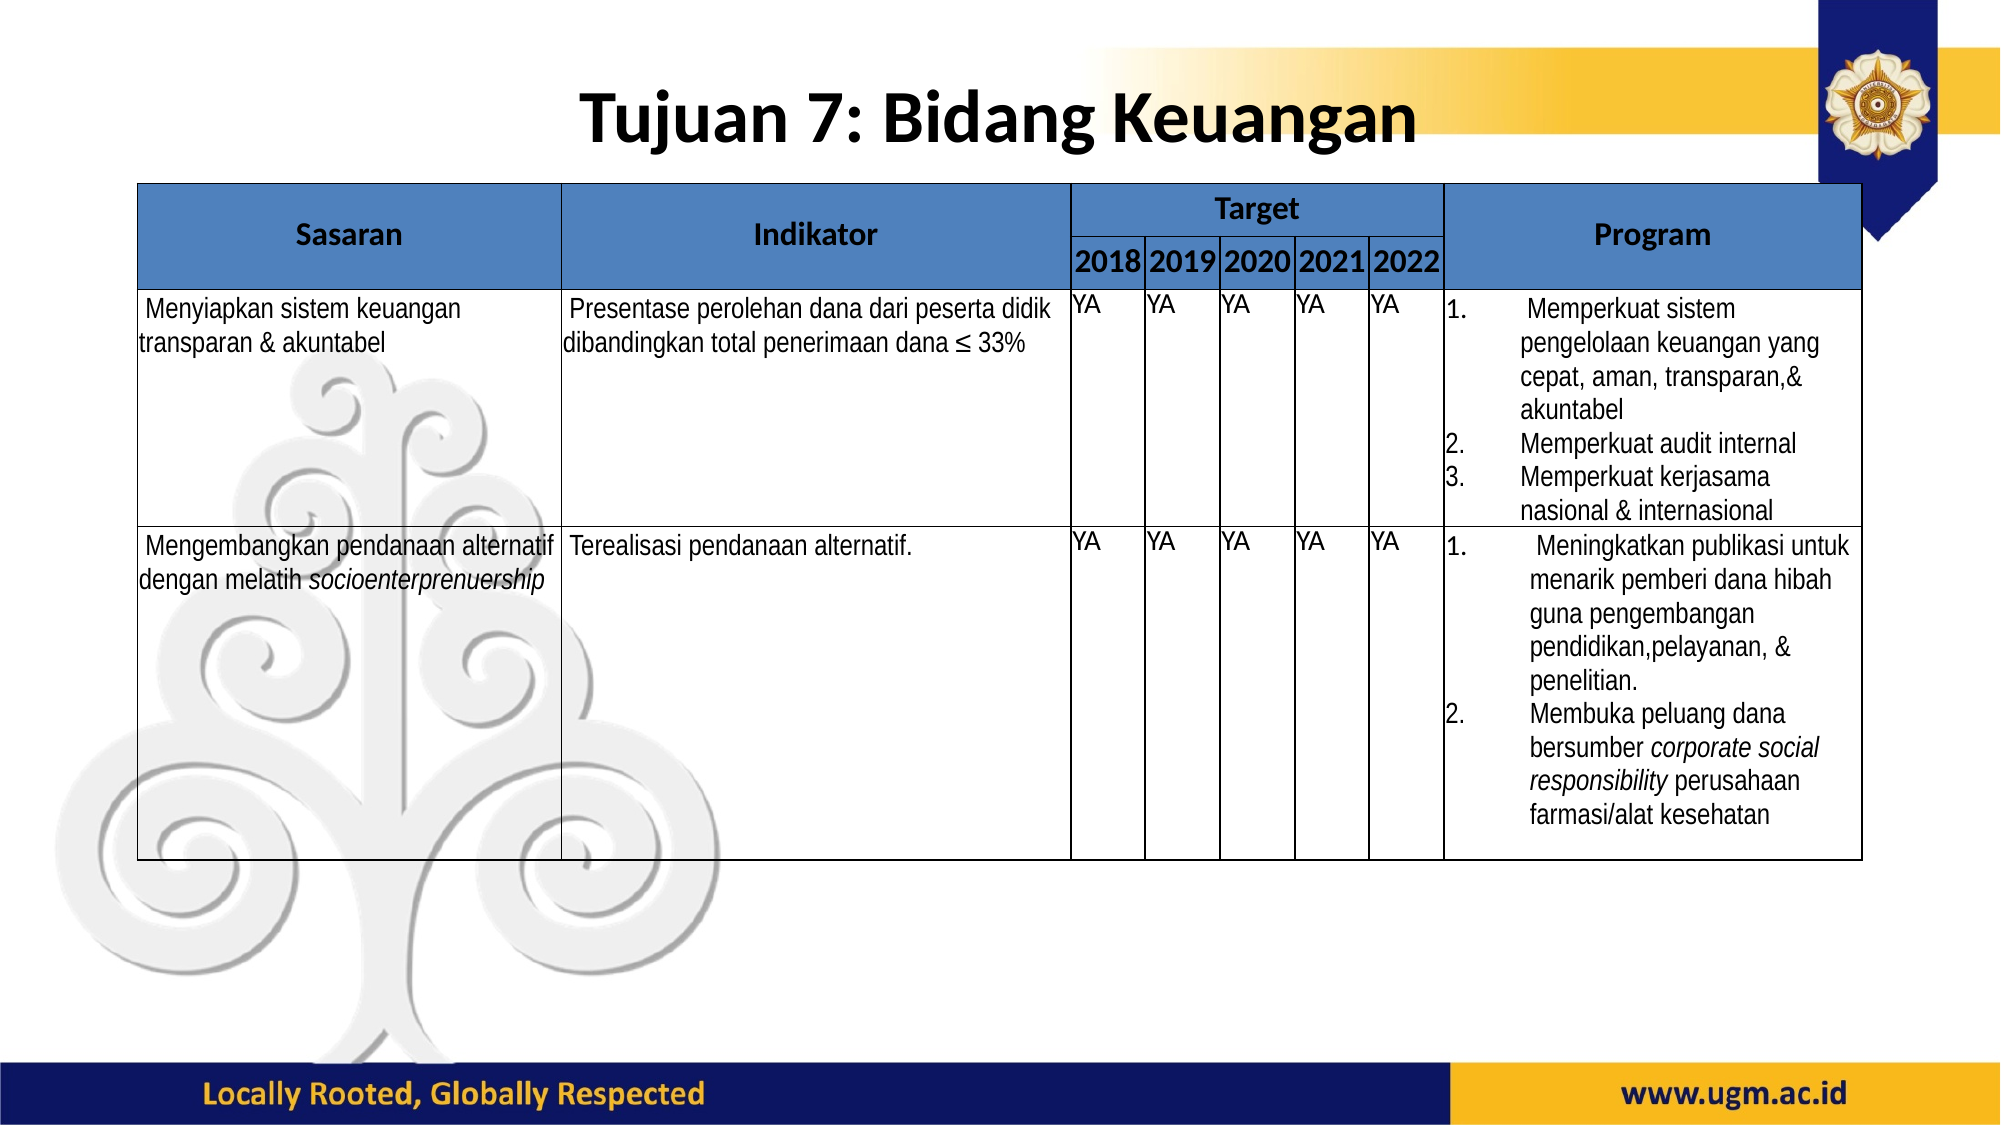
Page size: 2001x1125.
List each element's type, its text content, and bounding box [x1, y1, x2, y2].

table_cell Mengembangkan pendanaan alternatif dengan melatih socioenterprenuership [138, 527, 561, 859]
table_cell YA [1221, 290, 1294, 526]
table_cell YA [1370, 290, 1443, 526]
table_header Indikator [562, 184, 1070, 289]
table_cell YA [1146, 290, 1219, 526]
table_header Program [1445, 184, 1861, 289]
title Tujuan 7: Bidang Keuangan [137, 59, 1863, 167]
table_header Sasaran [138, 184, 561, 289]
table_cell 2021 [1296, 237, 1368, 289]
table_cell Memperkuat sistem pengelolaan keuangan yang cepat, aman, transparan,& akuntabel Memperkuat audit internal Memperkuat kerjasama nasional & internasional [1445, 290, 1861, 526]
table_cell YA [1296, 527, 1368, 859]
table_cell Meningkatkan publikasi untuk menarik pemberi dana hibah guna pengembangan pendidikan,pelayanan, & penelitian. Membuka peluang dana bersumber corporate social responsibility perusahaan farmasi/alat kesehatan [1445, 527, 1861, 859]
table_cell YA [1370, 527, 1443, 859]
table_cell YA [1221, 527, 1294, 859]
table_cell YA [1072, 290, 1144, 526]
table_cell 2019 [1146, 237, 1219, 289]
table_cell YA [1146, 527, 1219, 859]
table_cell YA [1072, 527, 1144, 859]
table_cell Terealisasi pendanaan alternatif. [562, 527, 1070, 859]
table_cell 2020 [1221, 237, 1294, 289]
table_cell Menyiapkan sistem keuangan transparan & akuntabel [138, 290, 561, 526]
table_cell 2022 [1370, 237, 1443, 289]
table_cell YA [1296, 290, 1368, 526]
picture [0, 0, 2001, 1125]
table_header Target [1072, 184, 1443, 236]
table_cell Presentase perolehan dana dari peserta didik dibandingkan total penerimaan dana ≤ 33% [562, 290, 1070, 526]
table_cell 2018 [1072, 237, 1144, 289]
